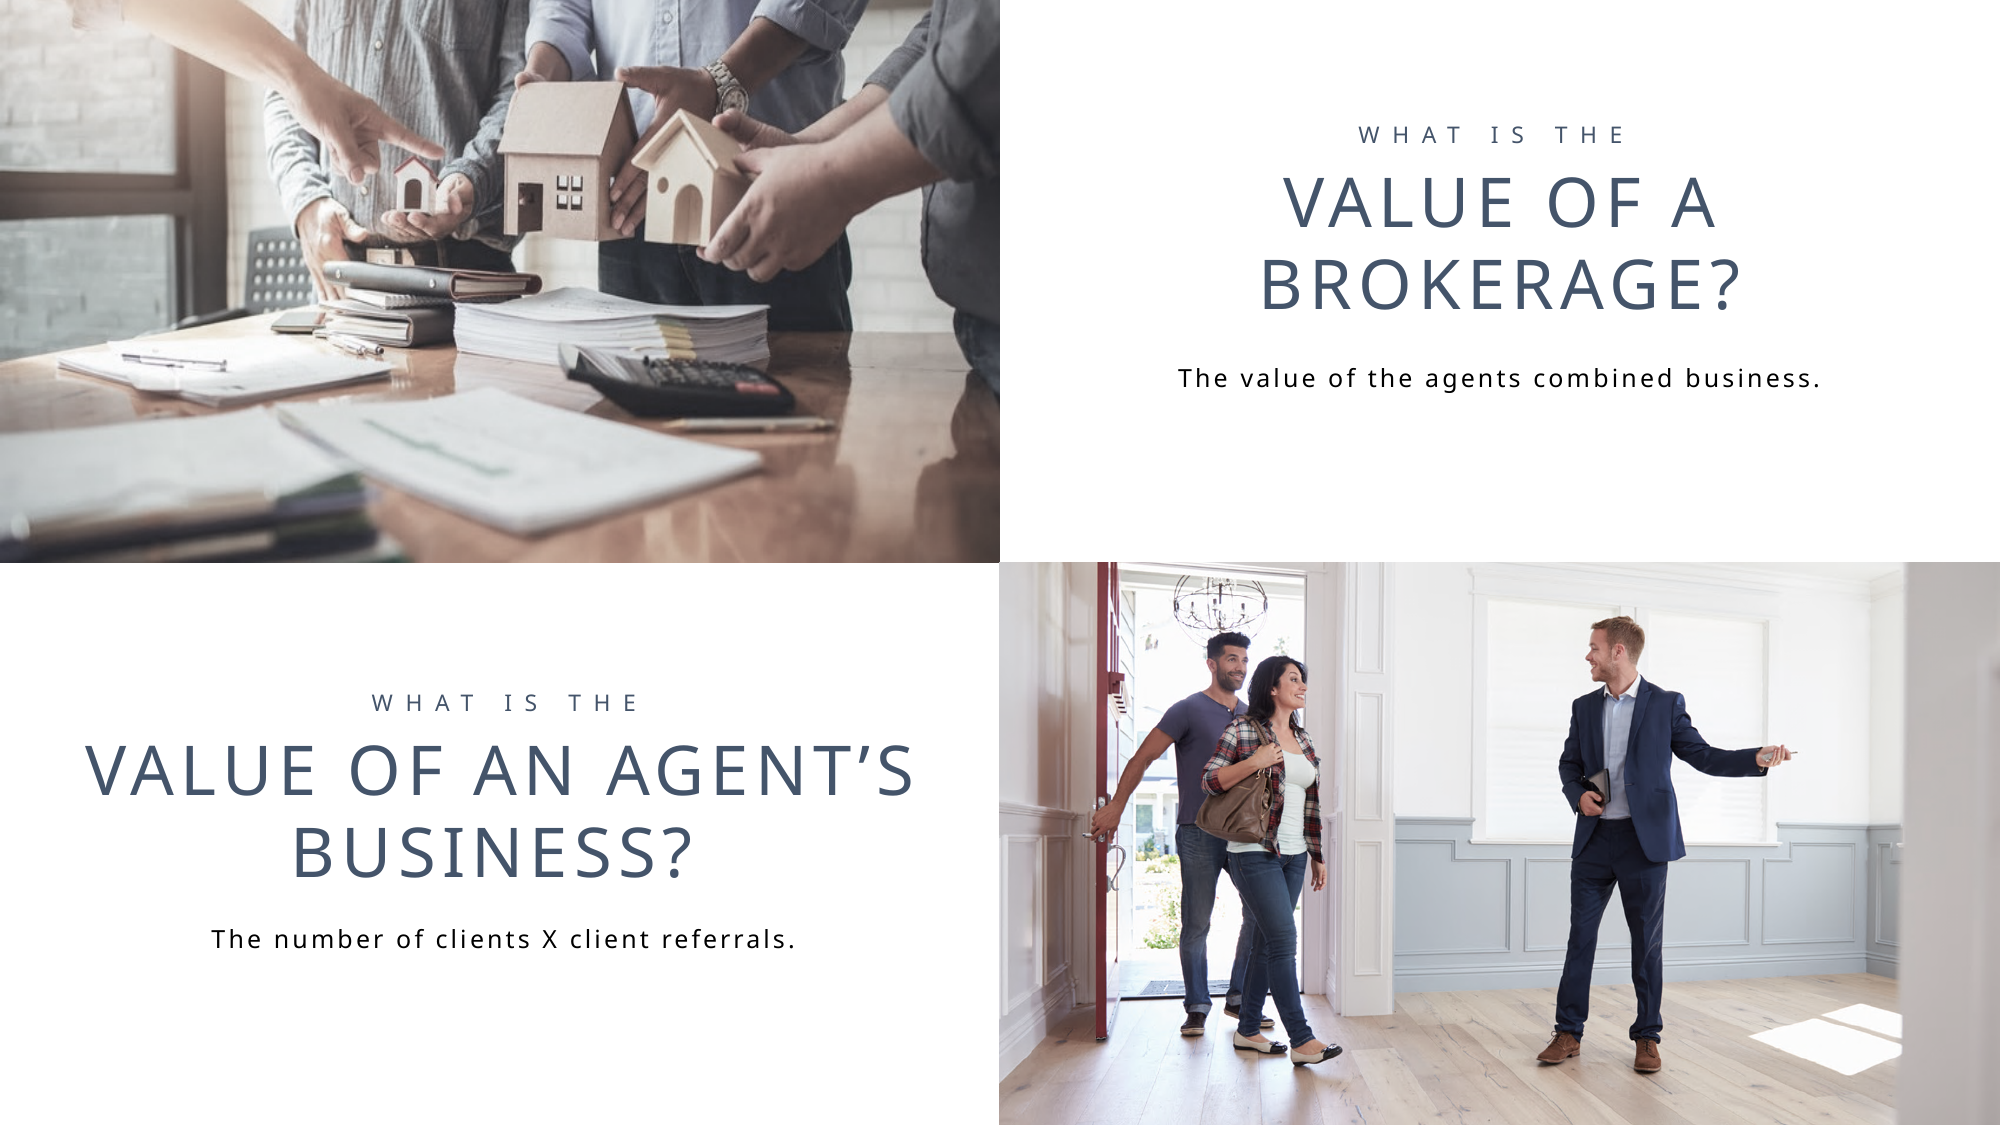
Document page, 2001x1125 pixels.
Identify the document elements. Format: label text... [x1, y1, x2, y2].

text_box VALUE OF A BROKERAGE? [1060, 151, 1940, 332]
text_box The value of the agents combined business. [1149, 339, 1851, 400]
text_box WHAT IS THE [246, 681, 761, 724]
text_box The number of clients X client referrals. [153, 900, 855, 961]
text_box VALUE OF AN AGENT’S BUSINESS? [64, 719, 944, 899]
text_box WHAT IS THE [1242, 113, 1757, 156]
picture [0, 0, 2000, 1125]
